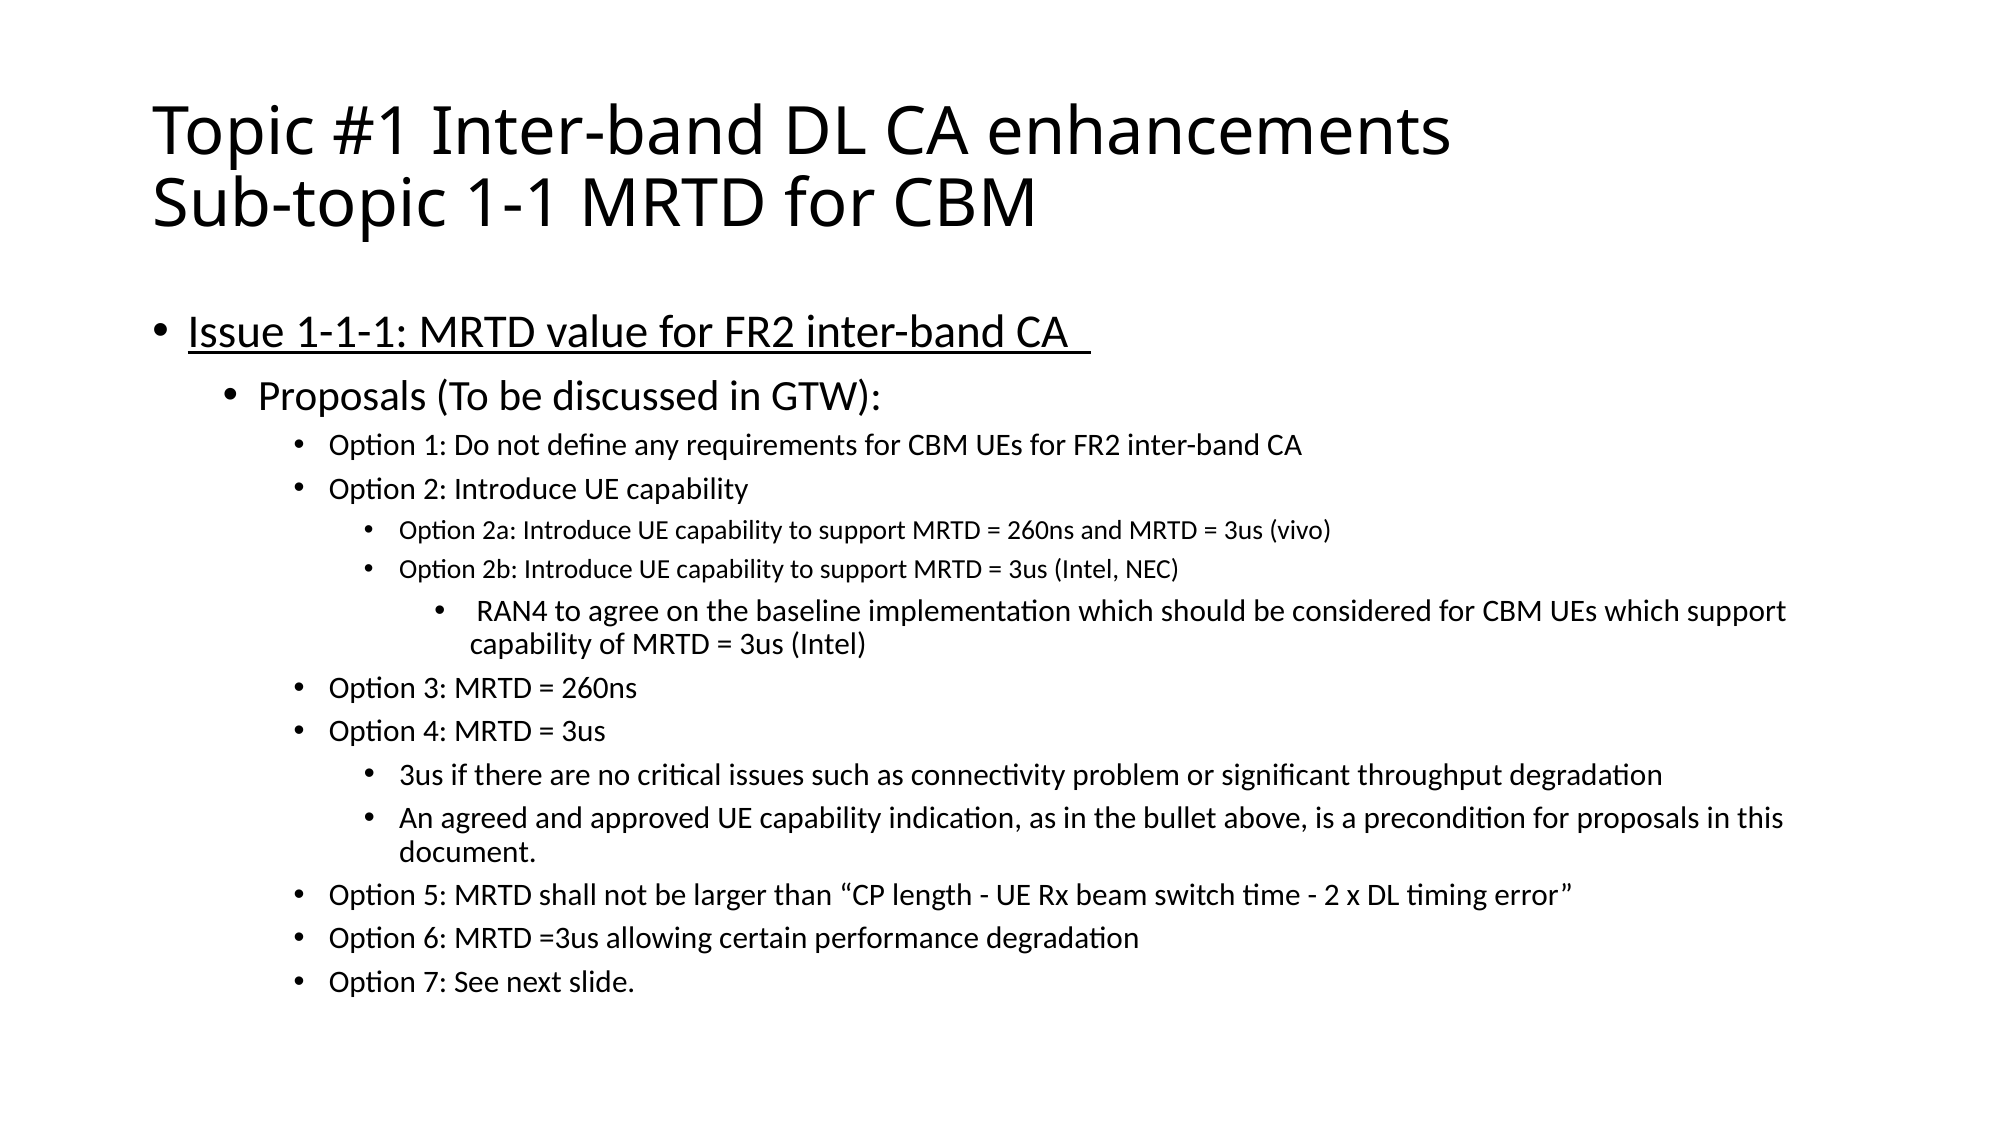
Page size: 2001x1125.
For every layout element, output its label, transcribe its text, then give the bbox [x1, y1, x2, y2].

list Issue 1-1-1: MRTD value for FR2 inter-band CA Proposals (To be discussed in GTW): Option 1: Do not define any requirements for CBM UEs for FR2 inter-band CA Option 2: Introduce UE capability Option 2a: Introduce UE capability to support MRTD = 260ns and MRTD = 3us (vivo) Option 2b: Introduce UE capability to support MRTD = 3us (Intel, NEC) RAN4 to agree on the baseline implementation which should be considered for CBM UEs which support capability of MRTD = 3us (Intel) Option 3: MRTD = 260ns Option 4: MRTD = 3us 3us if there are no critical issues such as connectivity problem or significant throughput degradation An agreed and approved UE capability indication, as in the bullet above, is a precondition for proposals in this document. Option 5: MRTD shall not be larger than “CP length - UE Rx beam switch time - 2 x DL timing error” Option 6: MRTD =3us allowing certain performance degradation Option 7: See next slide. [137, 299, 1863, 1014]
title Topic #1 Inter-band DL CA enhancements Sub-topic 1-1 MRTD for CBM [137, 59, 1863, 278]
